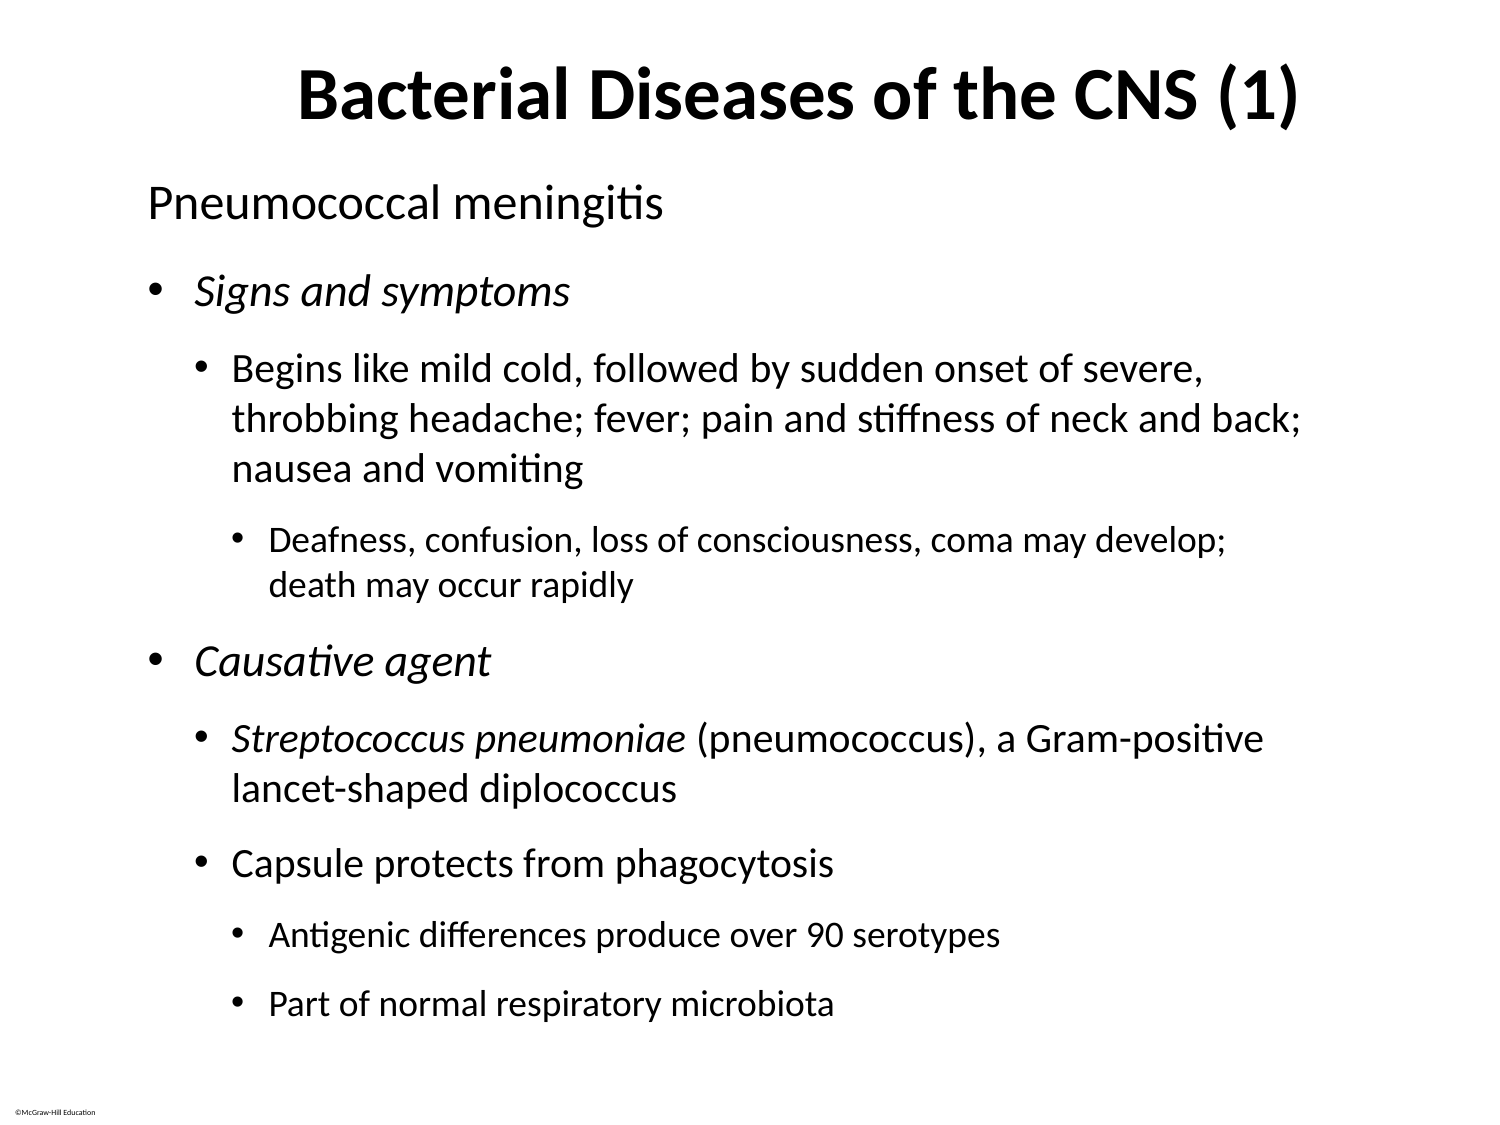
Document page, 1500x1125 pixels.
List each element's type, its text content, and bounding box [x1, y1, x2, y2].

list Pneumococcal meningitis Signs and symptoms Begins like mild cold, followed by sudden onset of severe, throbbing headache; fever; pain and stiffness of neck and back; nausea and vomiting Deafness, confusion, loss of consciousness, coma may develop; death may occur rapidly Causative agent Streptococcus pneumoniae (pneumococcus), a Gram-positive lancet-shaped diplococcus Capsule protects from phagocytosis Antigenic differences produce over 90 serotypes Part of normal respiratory microbiota [132, 162, 1338, 1075]
title Bacterial Diseases of the CNS (1) [236, 37, 1364, 138]
